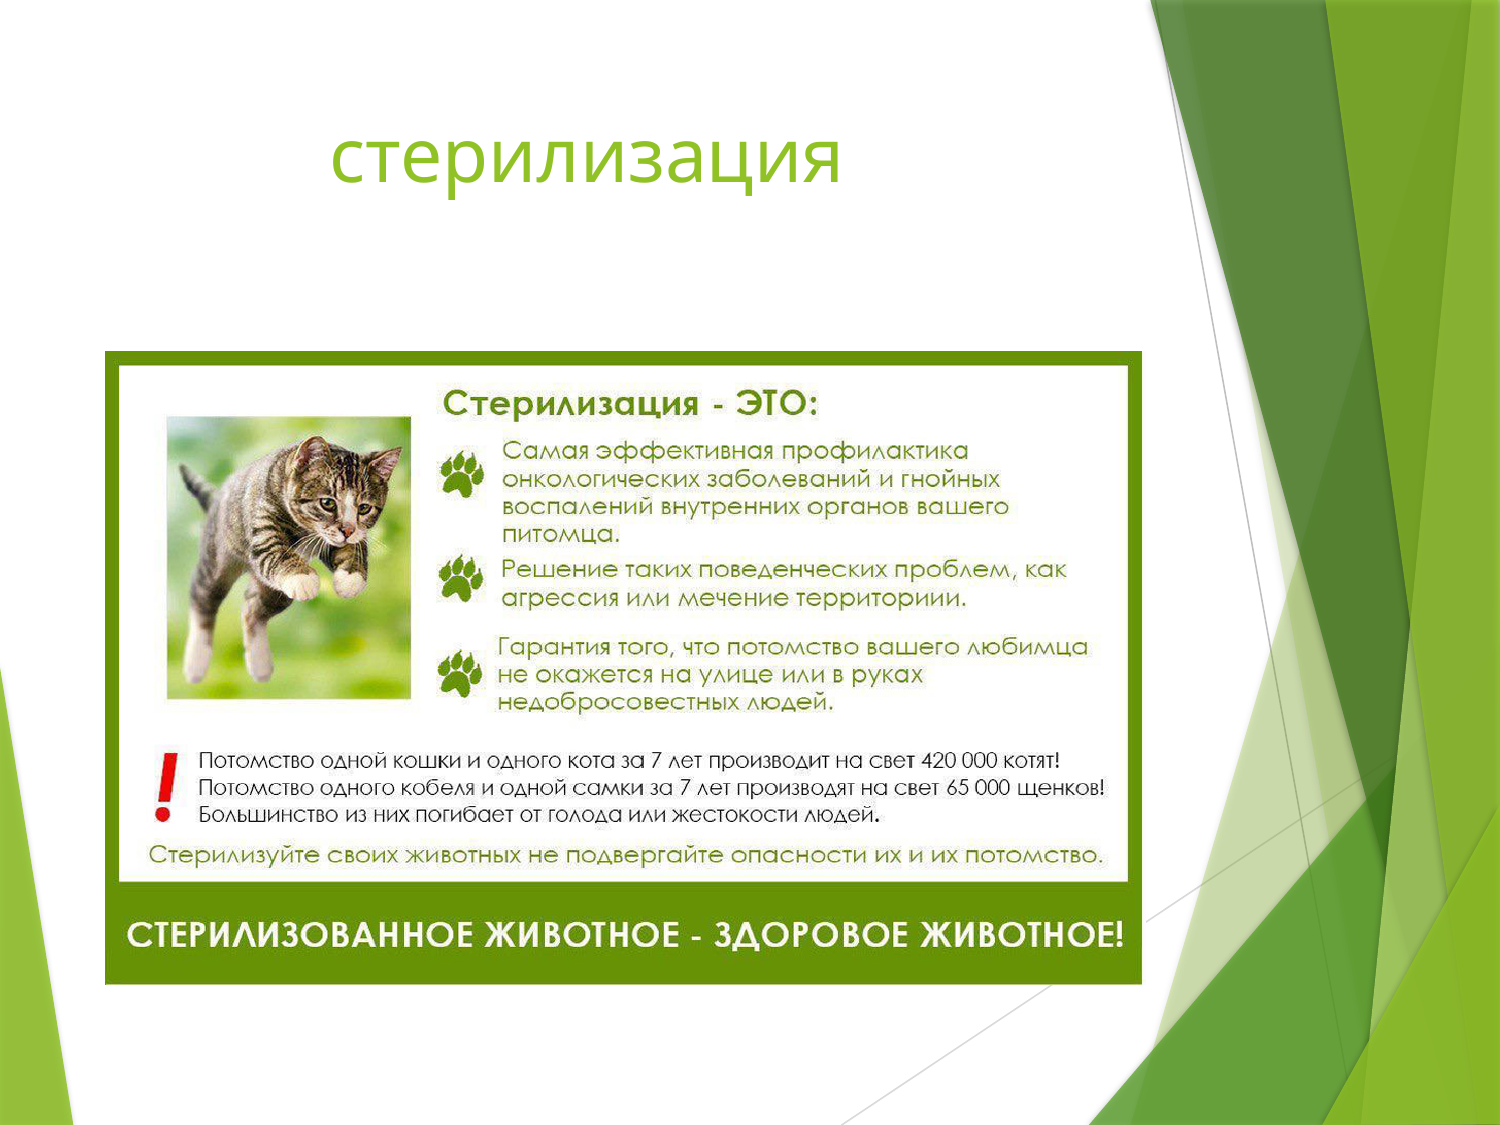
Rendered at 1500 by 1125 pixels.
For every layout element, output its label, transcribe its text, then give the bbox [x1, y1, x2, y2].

title стерилизация [99, 99, 1142, 317]
picture [104, 350, 1147, 985]
